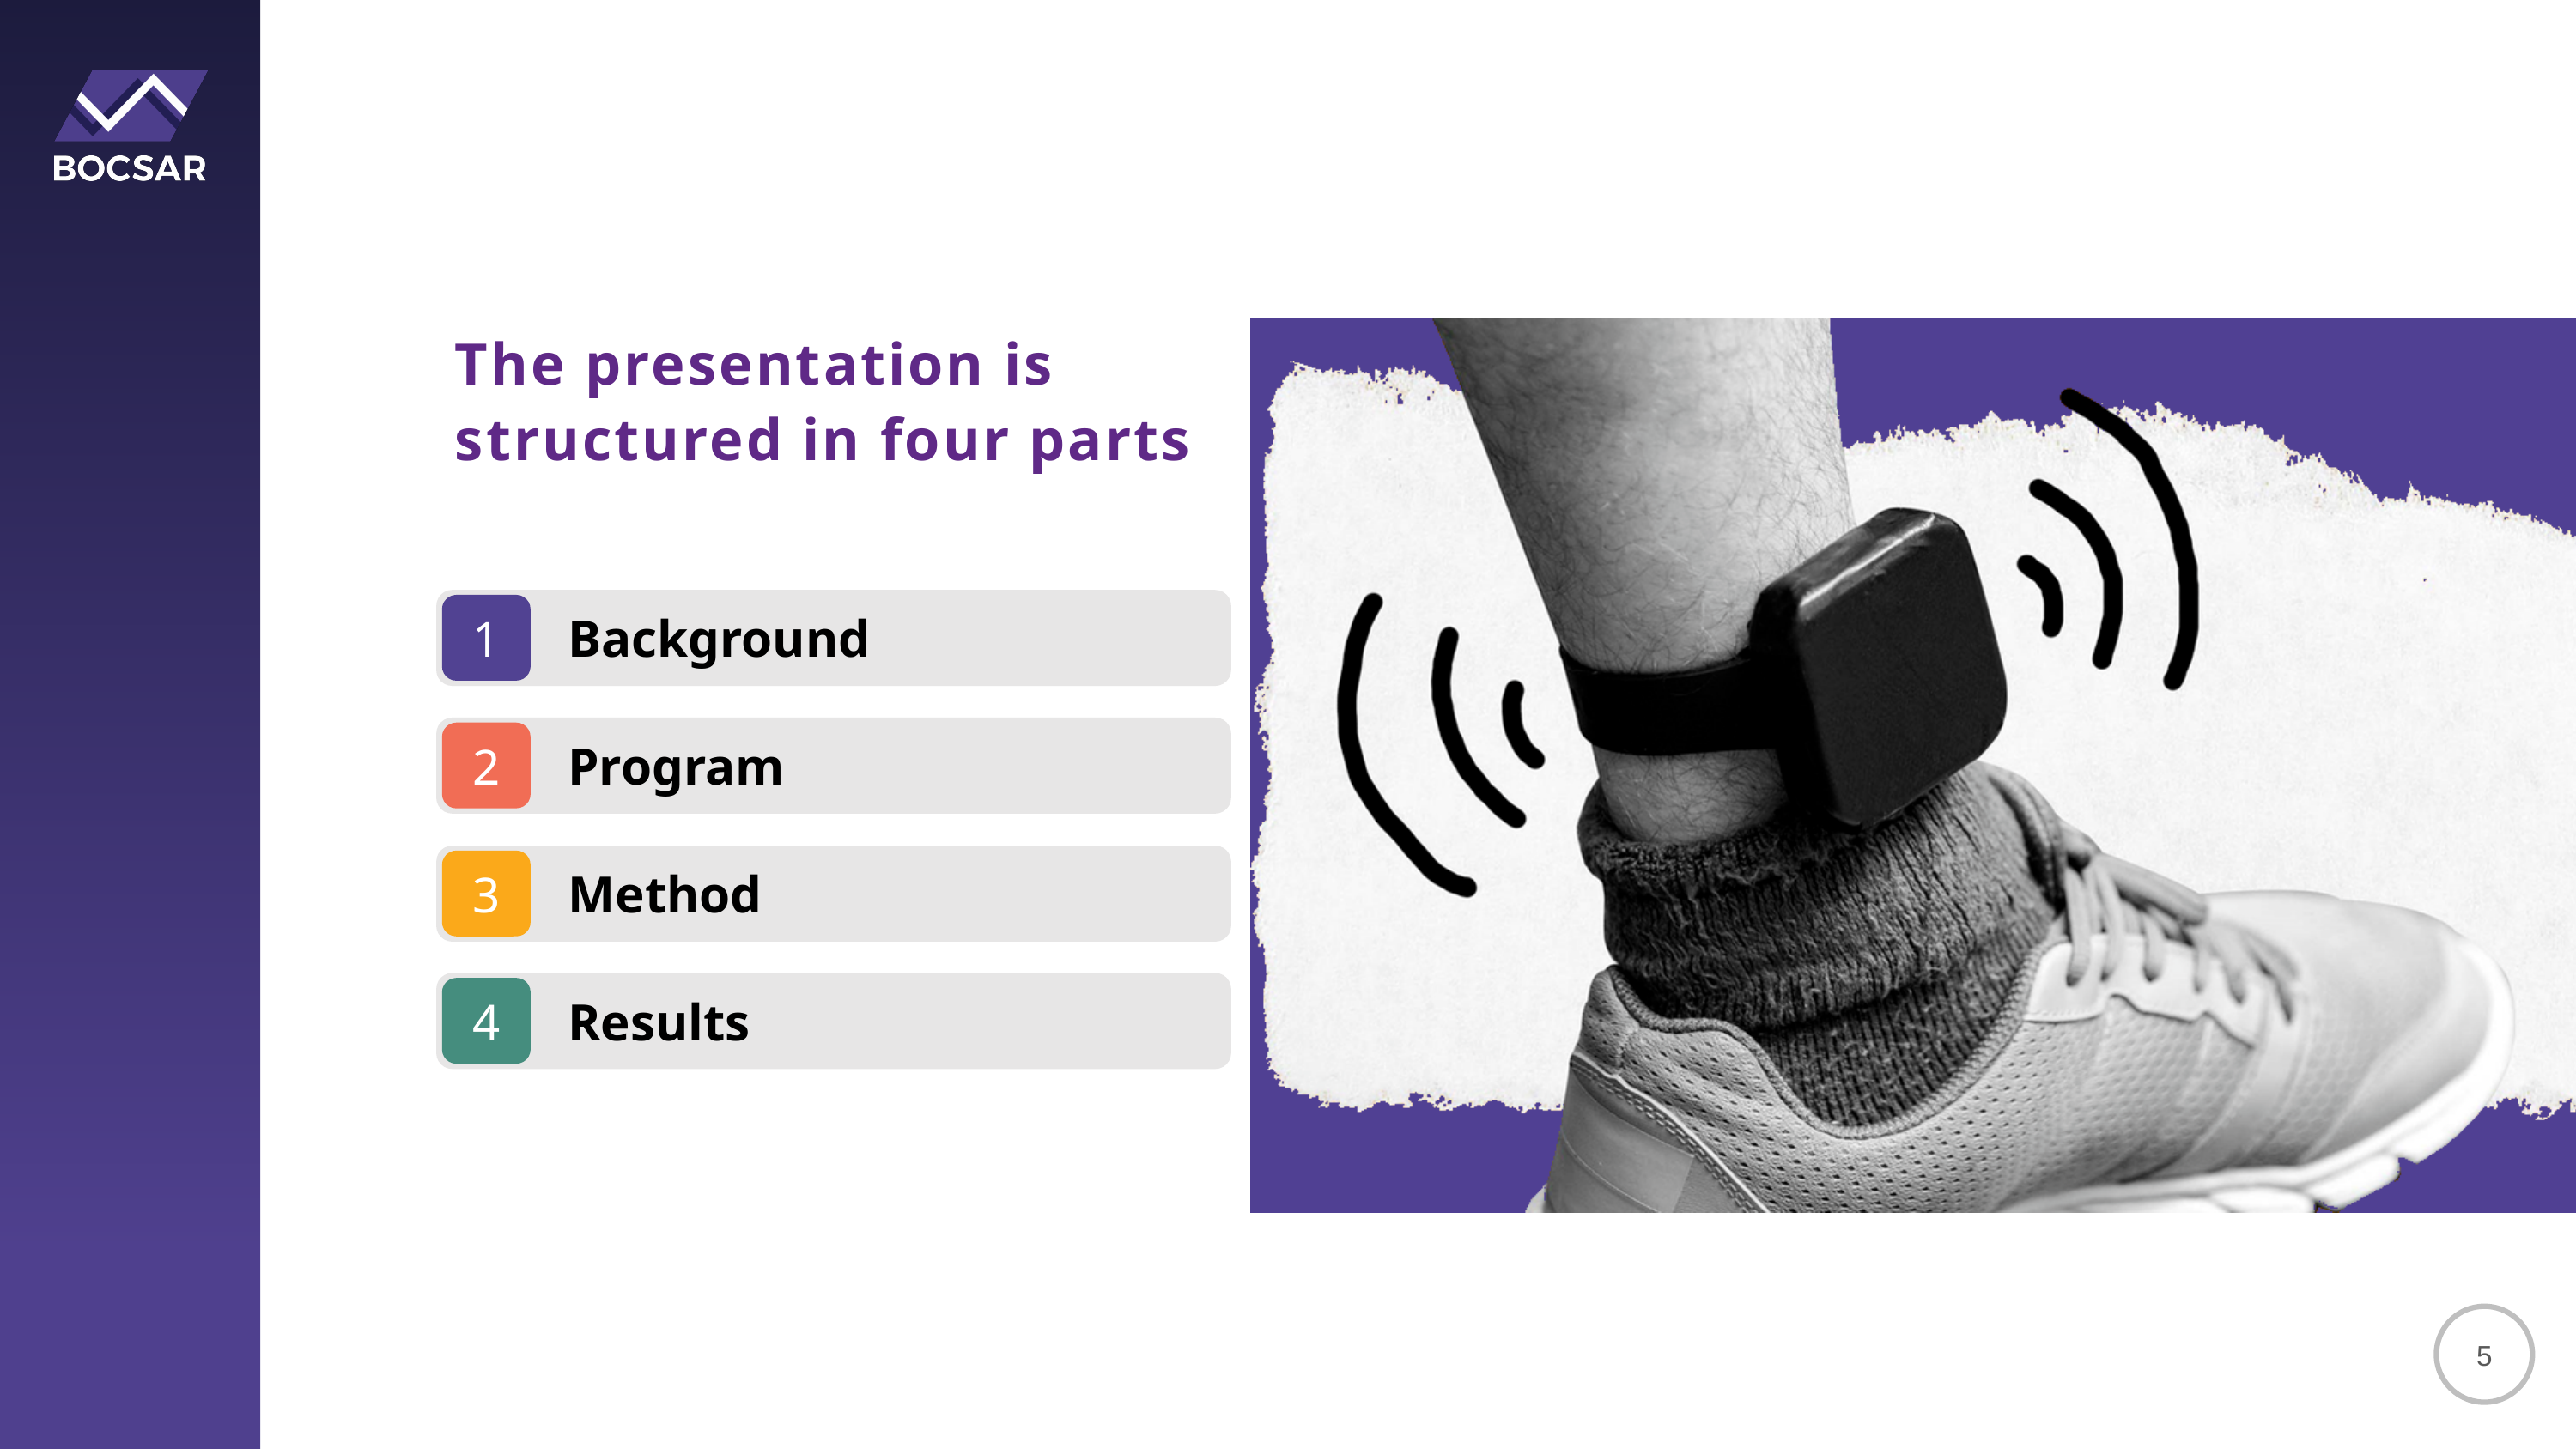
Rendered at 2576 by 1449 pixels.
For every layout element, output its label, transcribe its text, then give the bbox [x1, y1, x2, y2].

text_box [435, 845, 1232, 943]
text_box [435, 972, 1232, 1070]
text_box 1 [440, 593, 532, 682]
picture [54, 70, 209, 181]
text_box Background [555, 601, 1188, 674]
text_box [435, 716, 1232, 815]
text_box Results [555, 984, 1188, 1057]
text_box Program [555, 728, 1188, 802]
text_box 4 [440, 977, 532, 1065]
picture [1250, 318, 2576, 1213]
text_box 3 [440, 849, 532, 937]
text_box Method [555, 856, 1188, 930]
text_box 2 [440, 721, 532, 809]
text_box [435, 589, 1232, 688]
list The presentation is structured in four parts [441, 314, 1390, 444]
